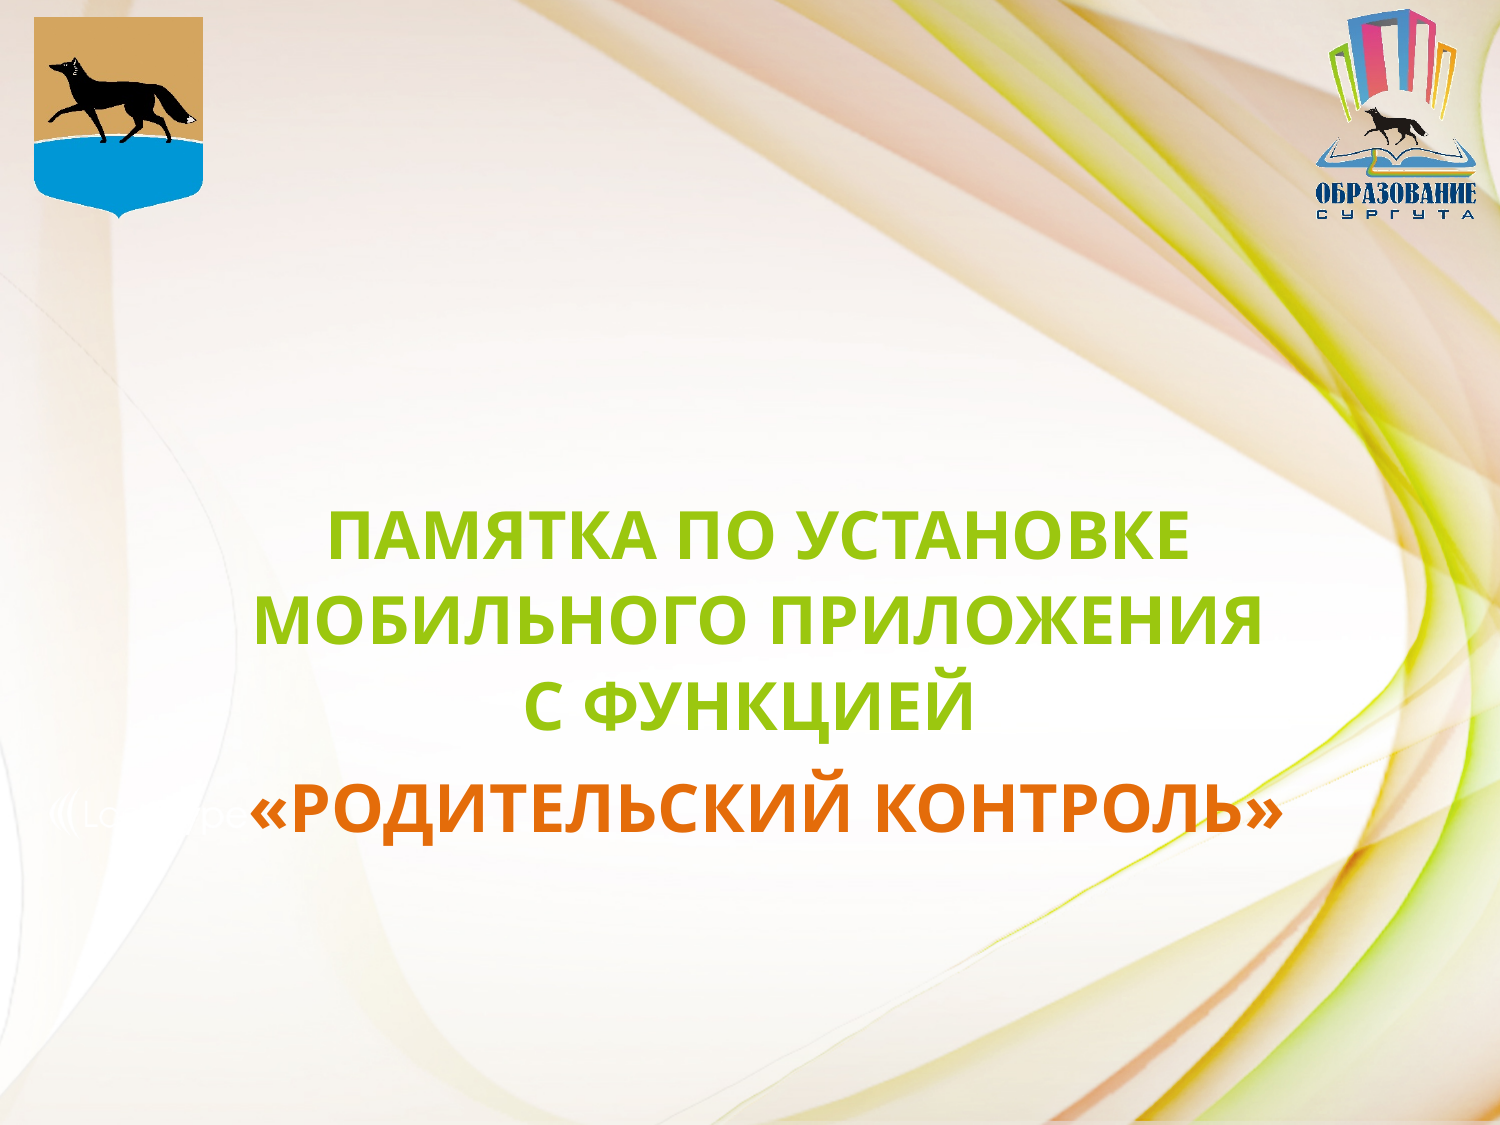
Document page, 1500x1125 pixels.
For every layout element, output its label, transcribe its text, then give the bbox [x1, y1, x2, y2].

text_box ПАМЯТКА ПО УСТАНОВКЕ МОБИЛЬНОГО ПРИЛОЖЕНИЯ С ФУНКЦИЕЙ «РОДИТЕЛЬСКИЙ КОНТРОЛЬ» [218, 479, 1317, 854]
picture [0, 0, 1500, 1125]
